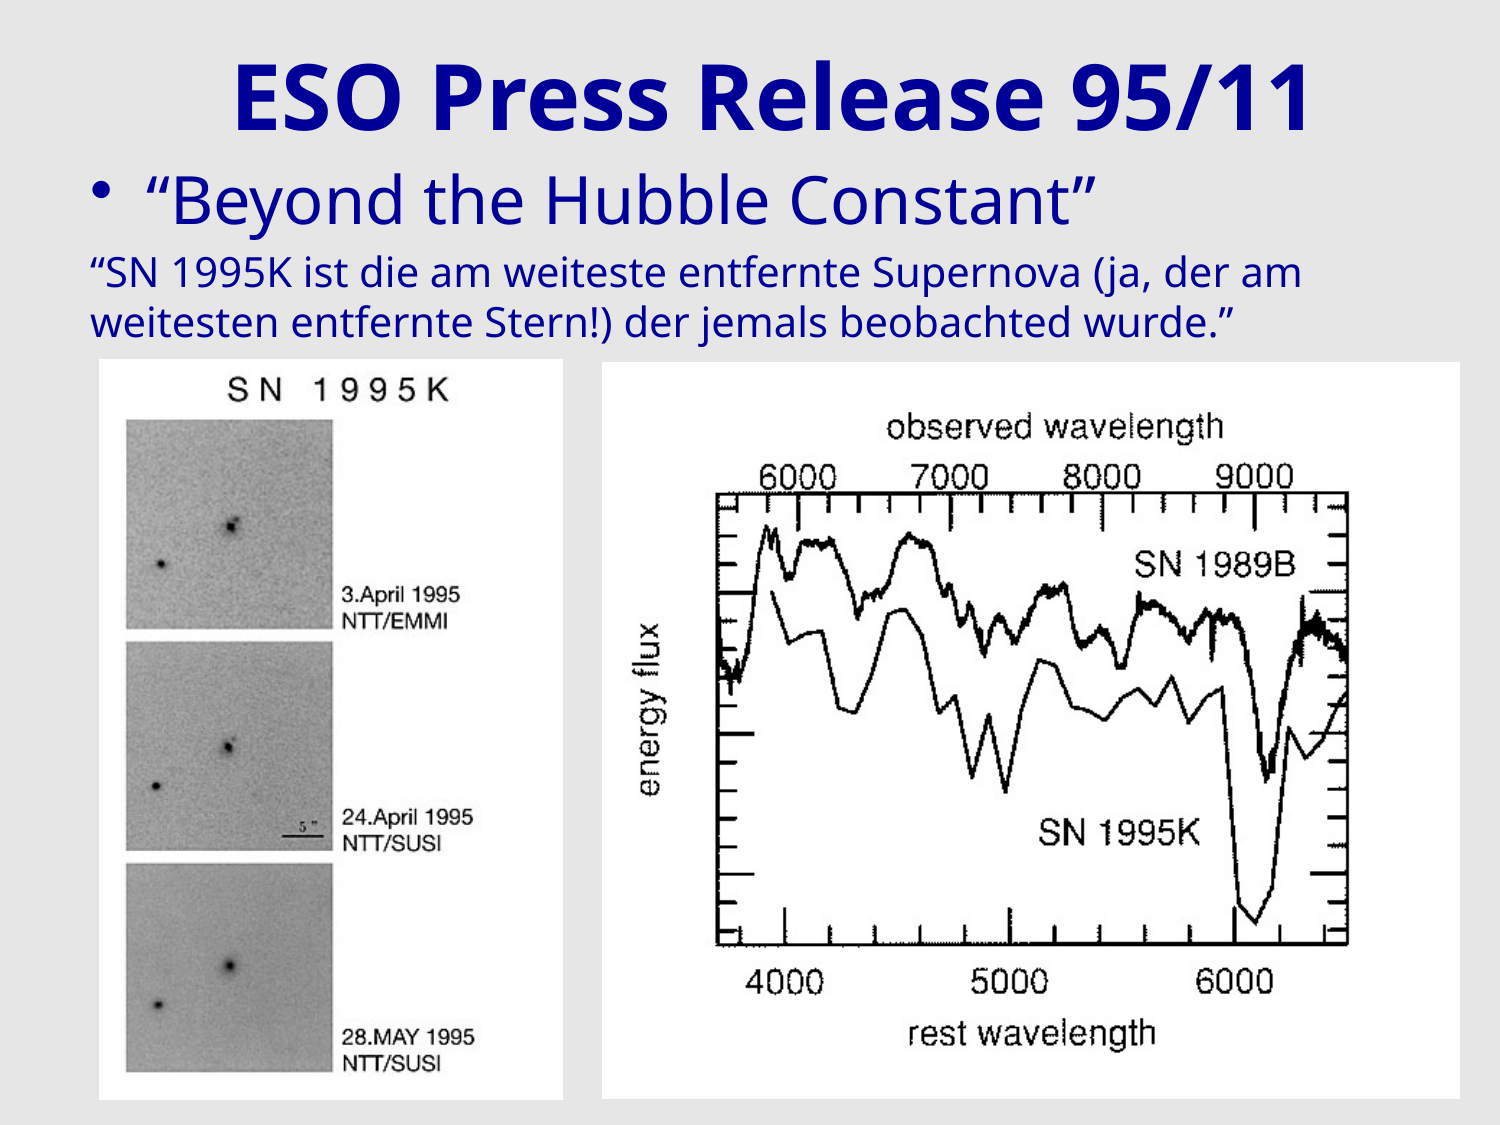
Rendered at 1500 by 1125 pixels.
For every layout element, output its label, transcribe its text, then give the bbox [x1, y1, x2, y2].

title ESO Press Release 95/11 [99, 0, 1451, 188]
picture [99, 359, 563, 1101]
list “Beyond the Hubble Constant” “SN 1995K ist die am weiteste entfernte Supernova (ja, der am weitesten entfernte Stern!) der jemals beobachted wurde.” [74, 149, 1426, 893]
picture [601, 362, 1460, 1099]
